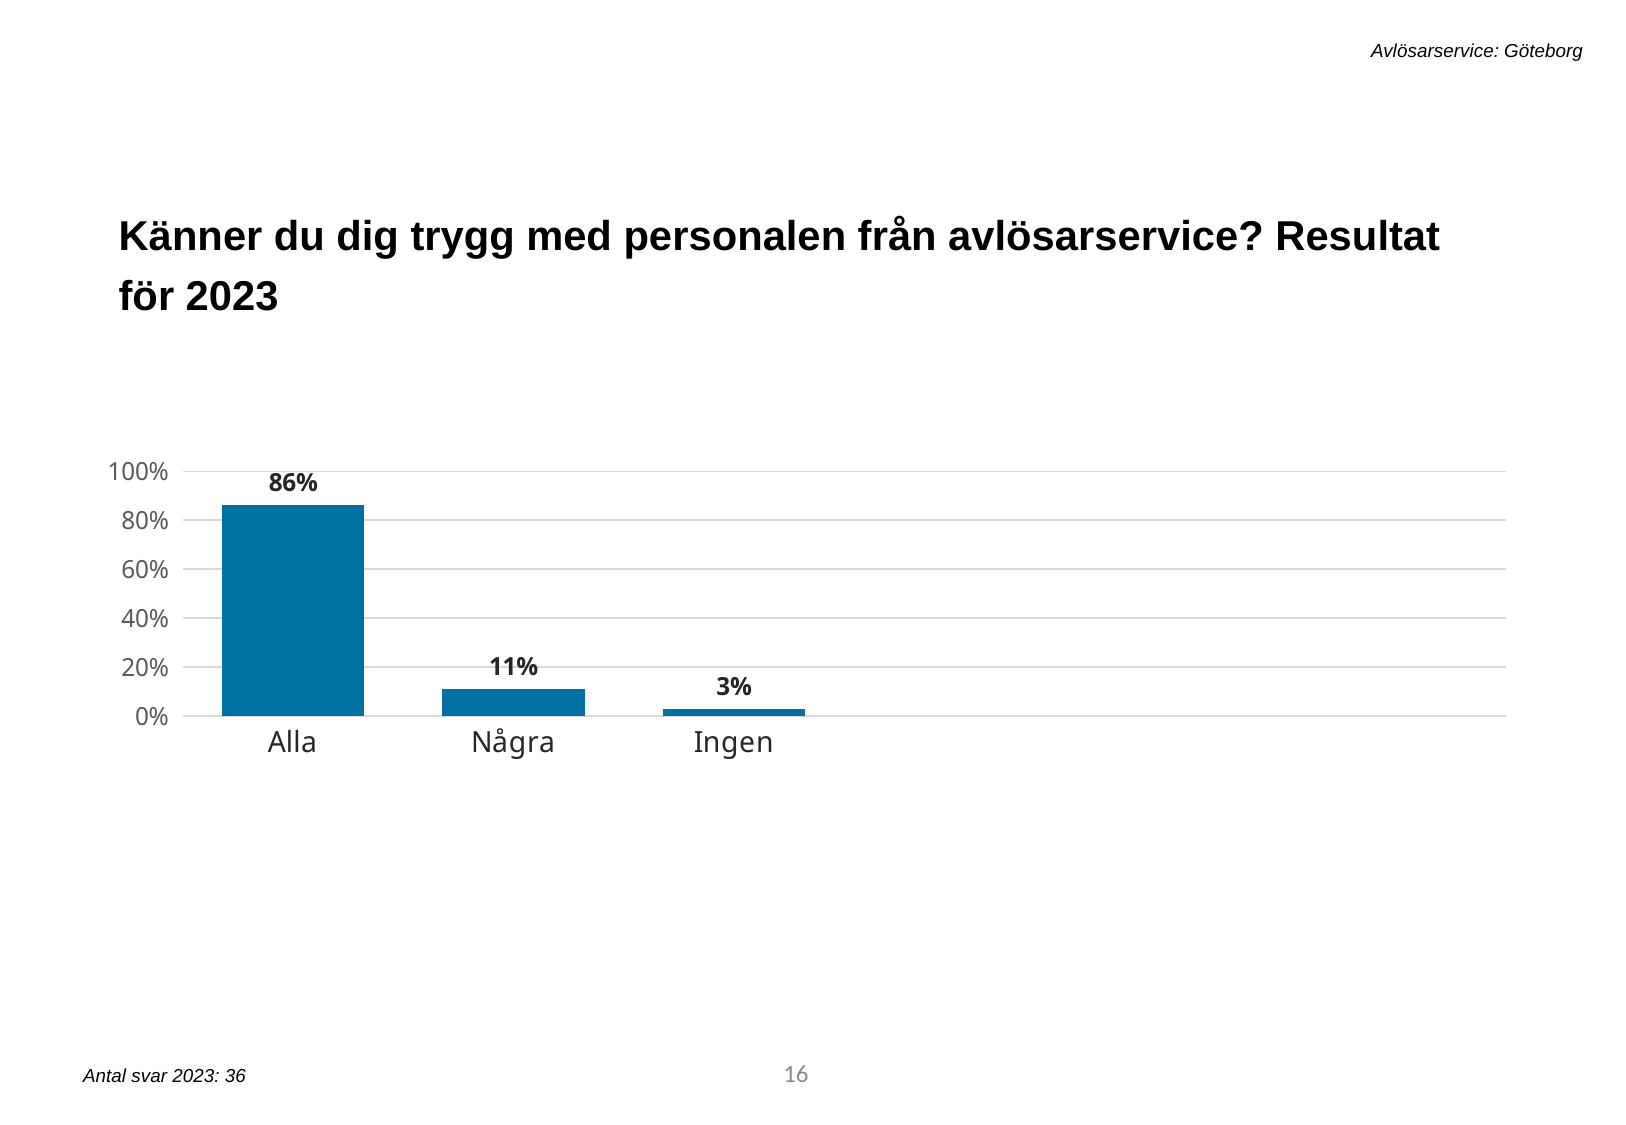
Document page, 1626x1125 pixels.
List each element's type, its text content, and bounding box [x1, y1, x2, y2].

text_box Antal svar 2023: 36 [68, 1056, 730, 1094]
chart [107, 380, 1518, 974]
text_box Avlösarservice: Göteborg [269, 31, 1598, 69]
slide_number 16 [458, 1042, 824, 1103]
text_box Känner du dig trygg med personalen från avlösarservice? Resultat för 2023 [103, 191, 1514, 327]
